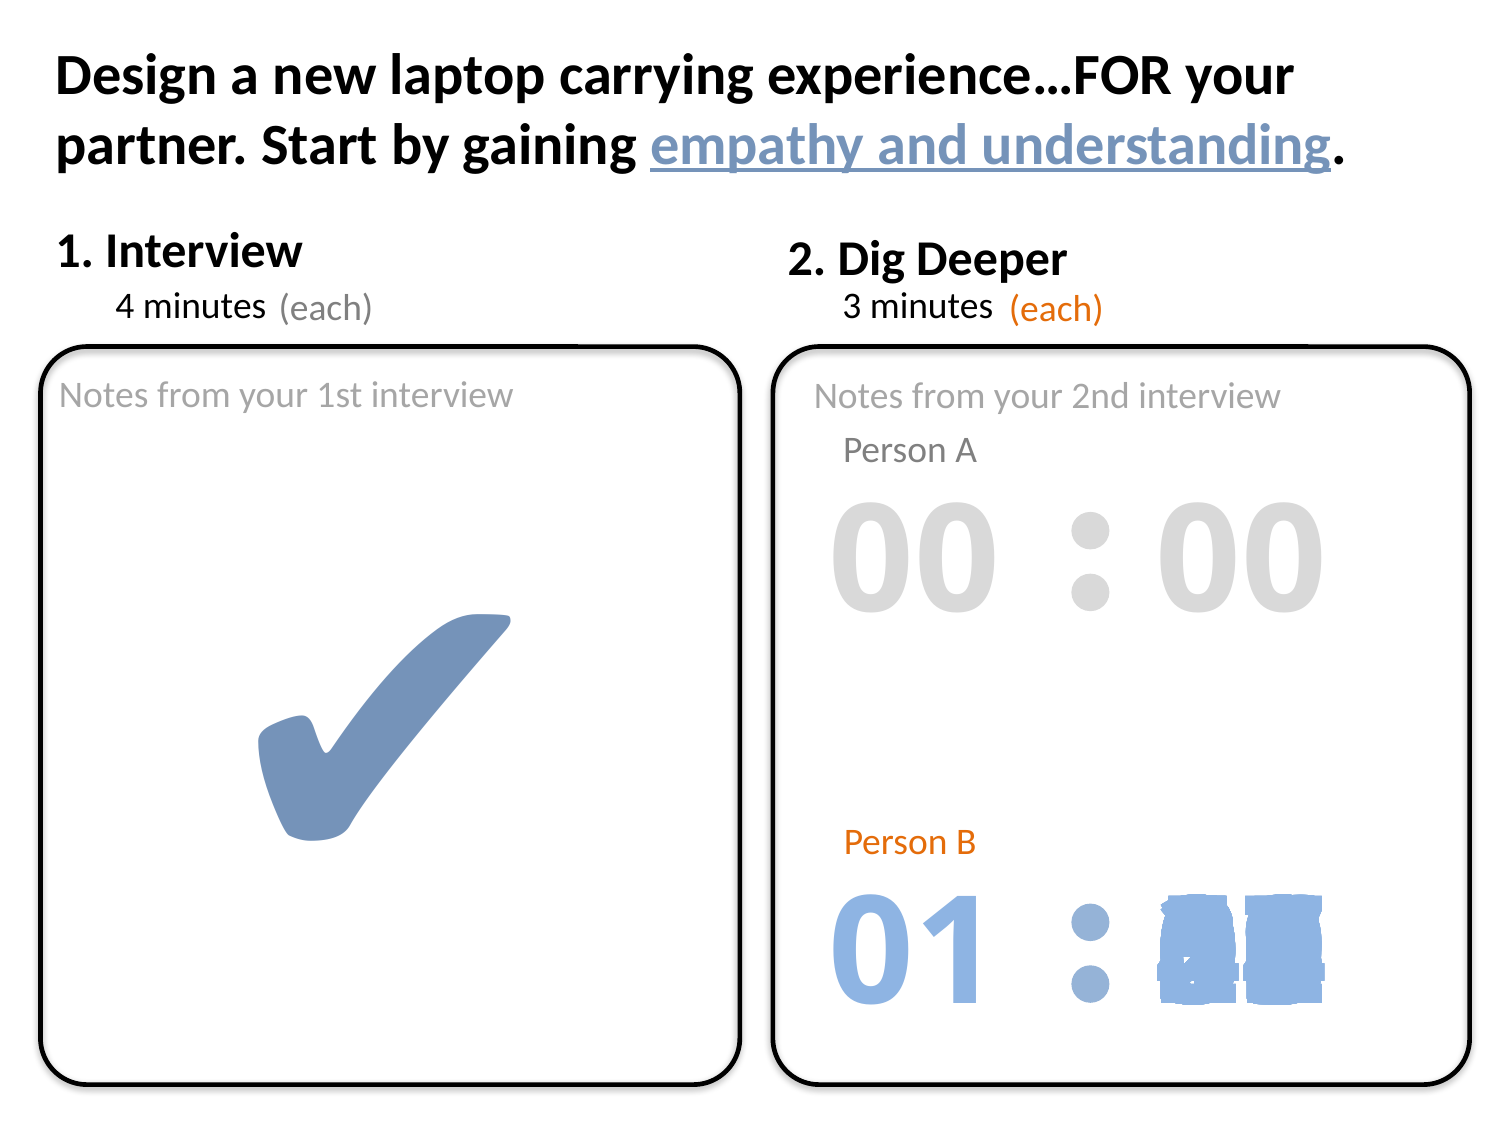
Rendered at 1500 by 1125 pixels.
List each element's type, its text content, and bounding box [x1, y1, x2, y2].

text_box [1071, 573, 1110, 612]
text_box Person B [828, 809, 992, 869]
text_box Person A [828, 418, 993, 478]
text_box (each) [263, 275, 389, 336]
text_box [772, 345, 1471, 1086]
text_box 00 [1140, 845, 1416, 1041]
text_box 3 minutes [827, 273, 1500, 333]
text_box 4 minutes [100, 273, 773, 333]
text_box Notes from your 2nd interview [799, 363, 1297, 424]
text_box [1071, 965, 1110, 1003]
text_box 00 [1140, 454, 1405, 650]
text_box [1071, 903, 1110, 942]
text_box Notes from your 1st interview [44, 362, 530, 422]
text_box 2. Dig Deeper [772, 218, 1097, 293]
text_box 01 [814, 845, 1078, 1041]
text_box Design a new laptop carrying experience…FOR your partner. Start by gaining empathy and understanding. [40, 28, 1373, 184]
text_box (each) [994, 276, 1119, 337]
text_box ✔ [195, 453, 599, 969]
text_box [1071, 511, 1110, 550]
text_box 1. Interview [40, 210, 365, 286]
text_box [39, 345, 741, 1086]
text_box 00 [814, 454, 1078, 649]
